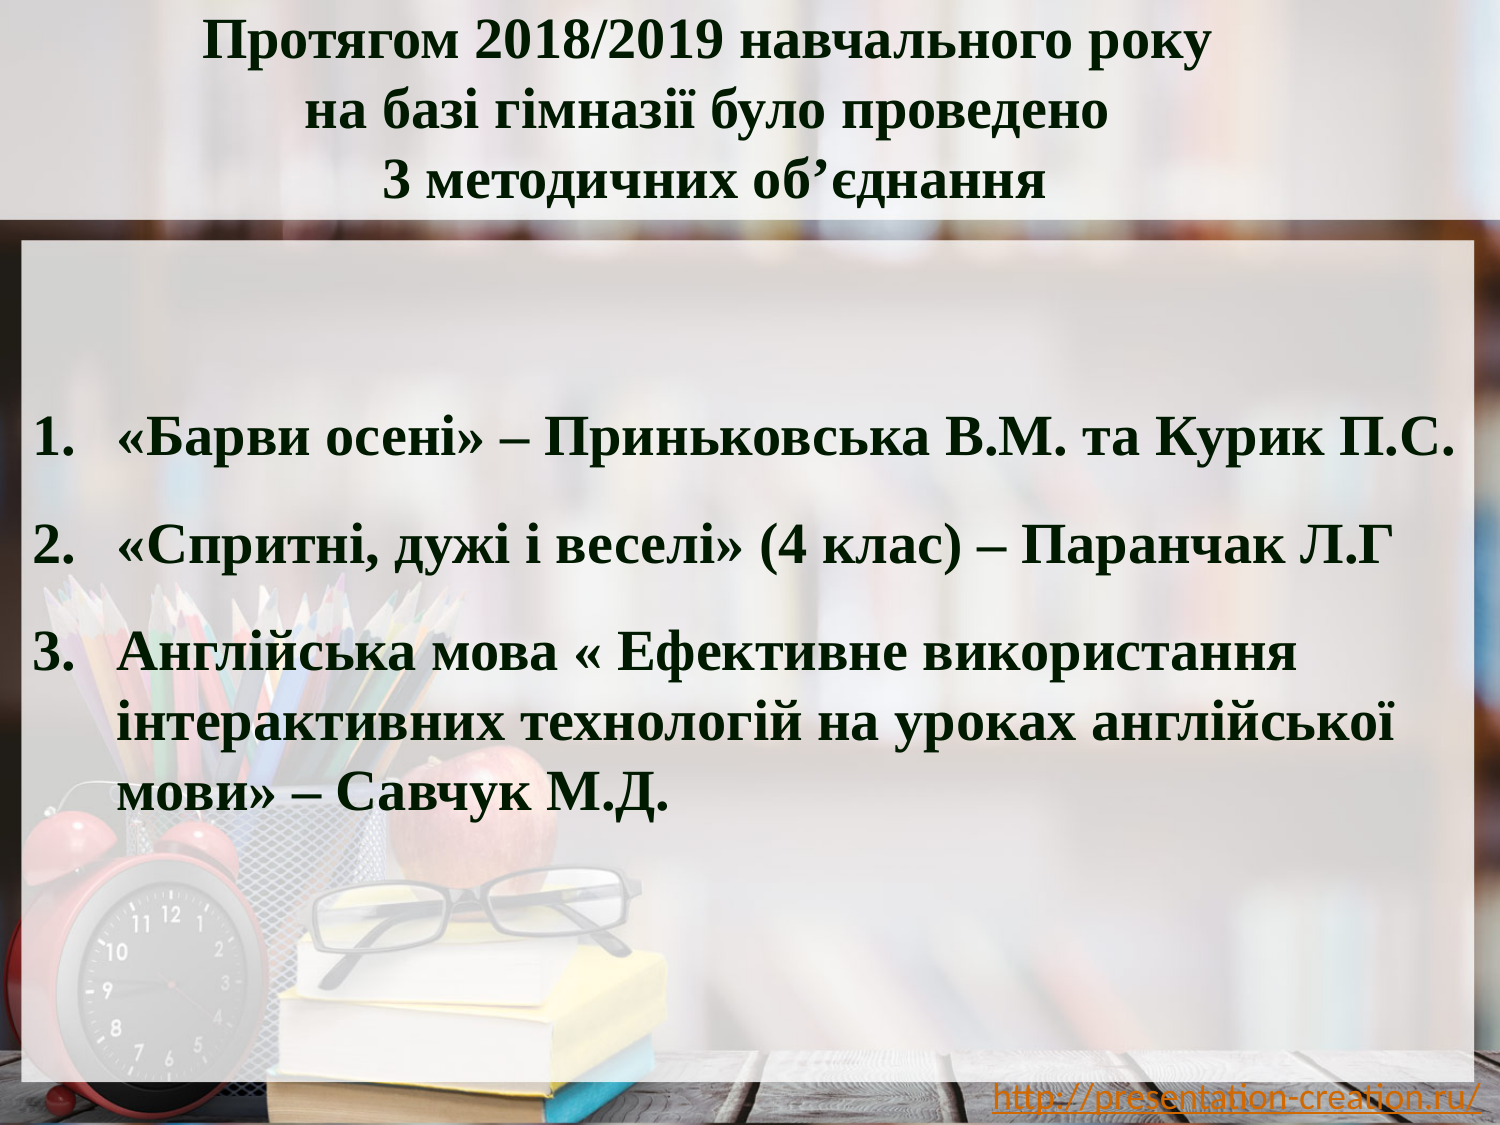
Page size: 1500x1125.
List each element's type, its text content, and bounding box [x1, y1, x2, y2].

text_box Протягом 2018/2019 навчального року на базі гімназії було проведено 3 методичних об’єднання [29, 0, 1400, 218]
text_box «Барви осені» – Приньковська В.М. та Курик П.С. «Спритні, дужі і веселі» (4 клас) – Паранчак Л.Г Англійська мова « Ефективне використання інтерактивних технологій на уроках англійської мови» – Савчук М.Д. [17, 389, 1500, 830]
picture [0, 0, 1500, 1125]
